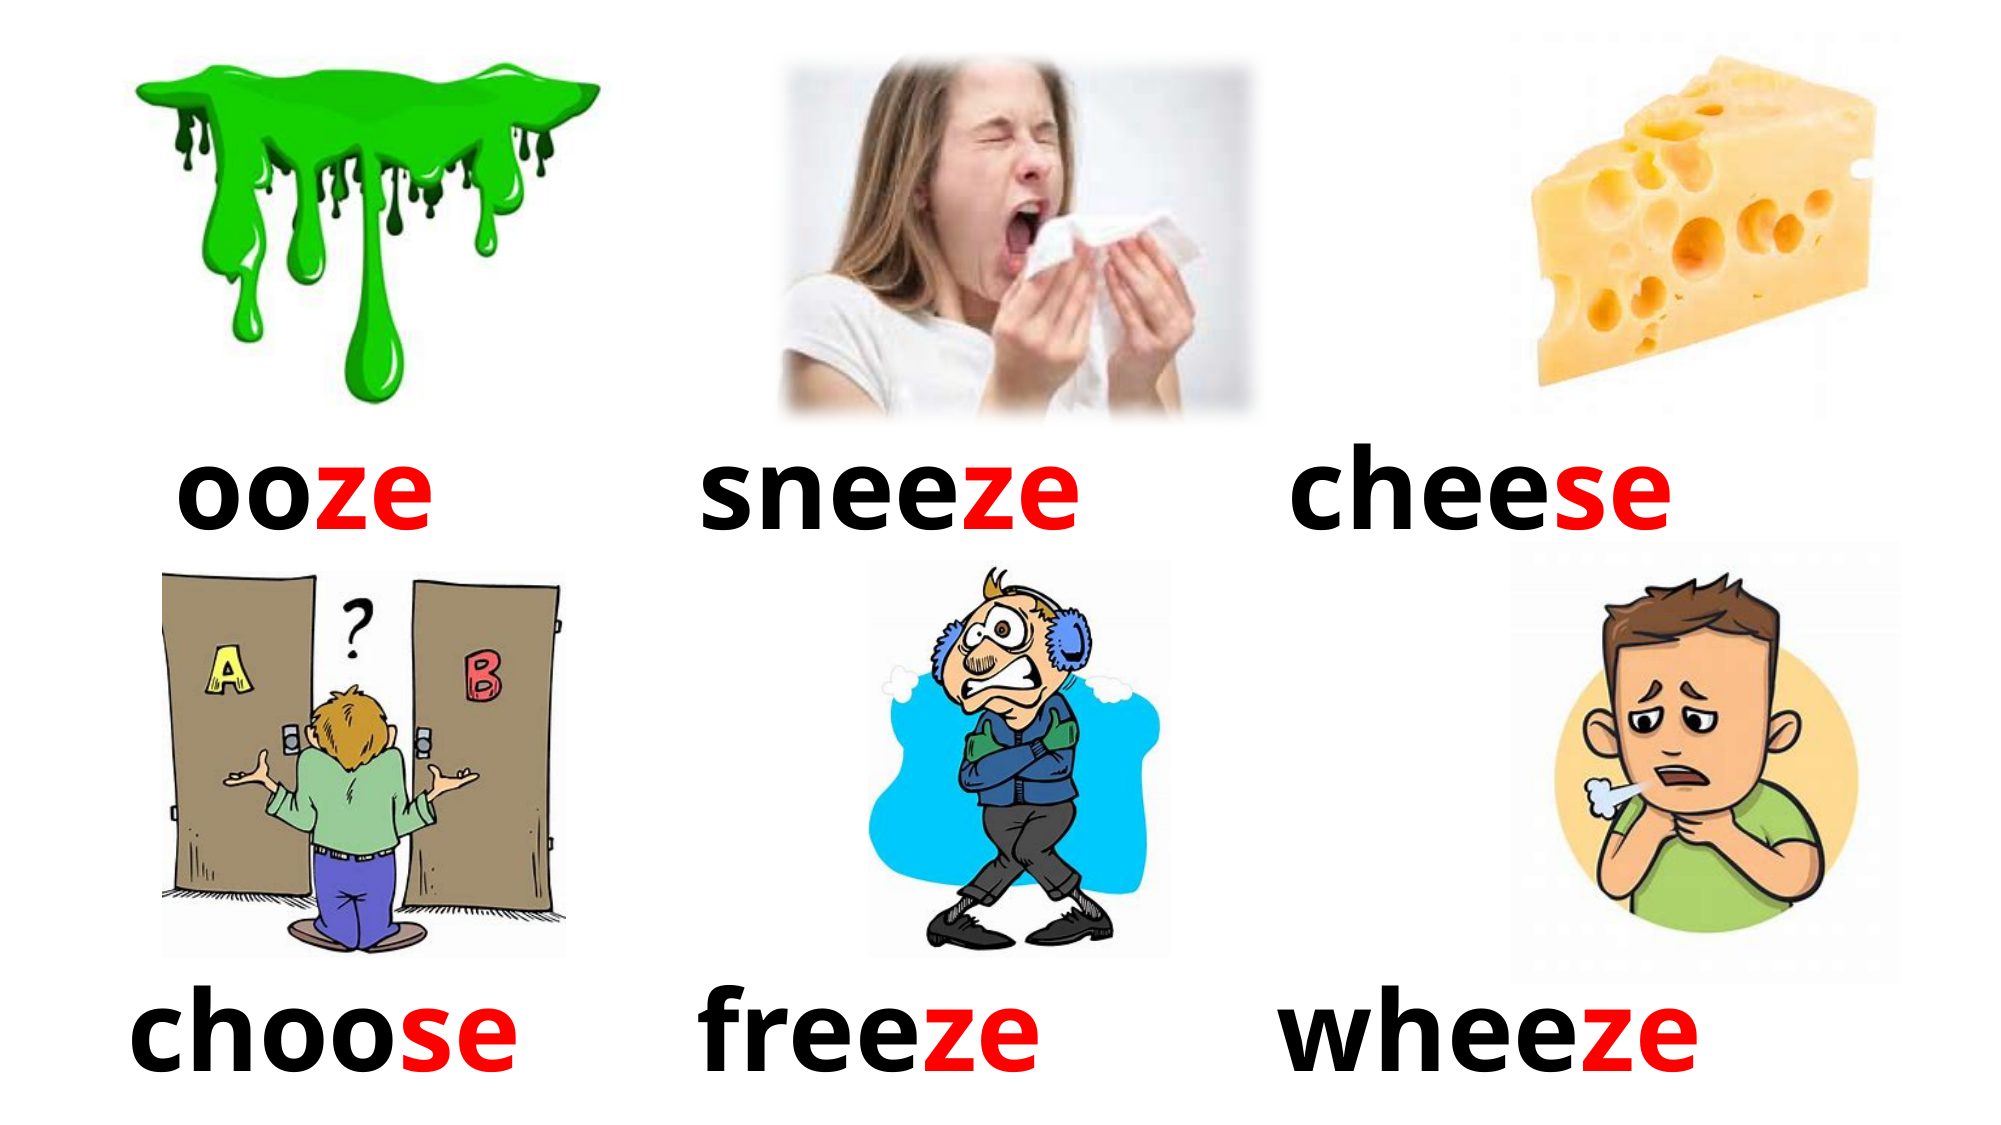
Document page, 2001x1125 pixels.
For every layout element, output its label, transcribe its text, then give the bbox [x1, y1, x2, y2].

picture [162, 571, 567, 958]
picture [1510, 541, 1901, 985]
text_box ooze sneeze cheese [72, 409, 1922, 560]
picture [868, 560, 1171, 958]
picture [0, 31, 729, 447]
text_box choose freeze wheeze [25, 951, 1969, 1102]
picture [771, 49, 1268, 429]
picture [1510, 21, 1901, 427]
